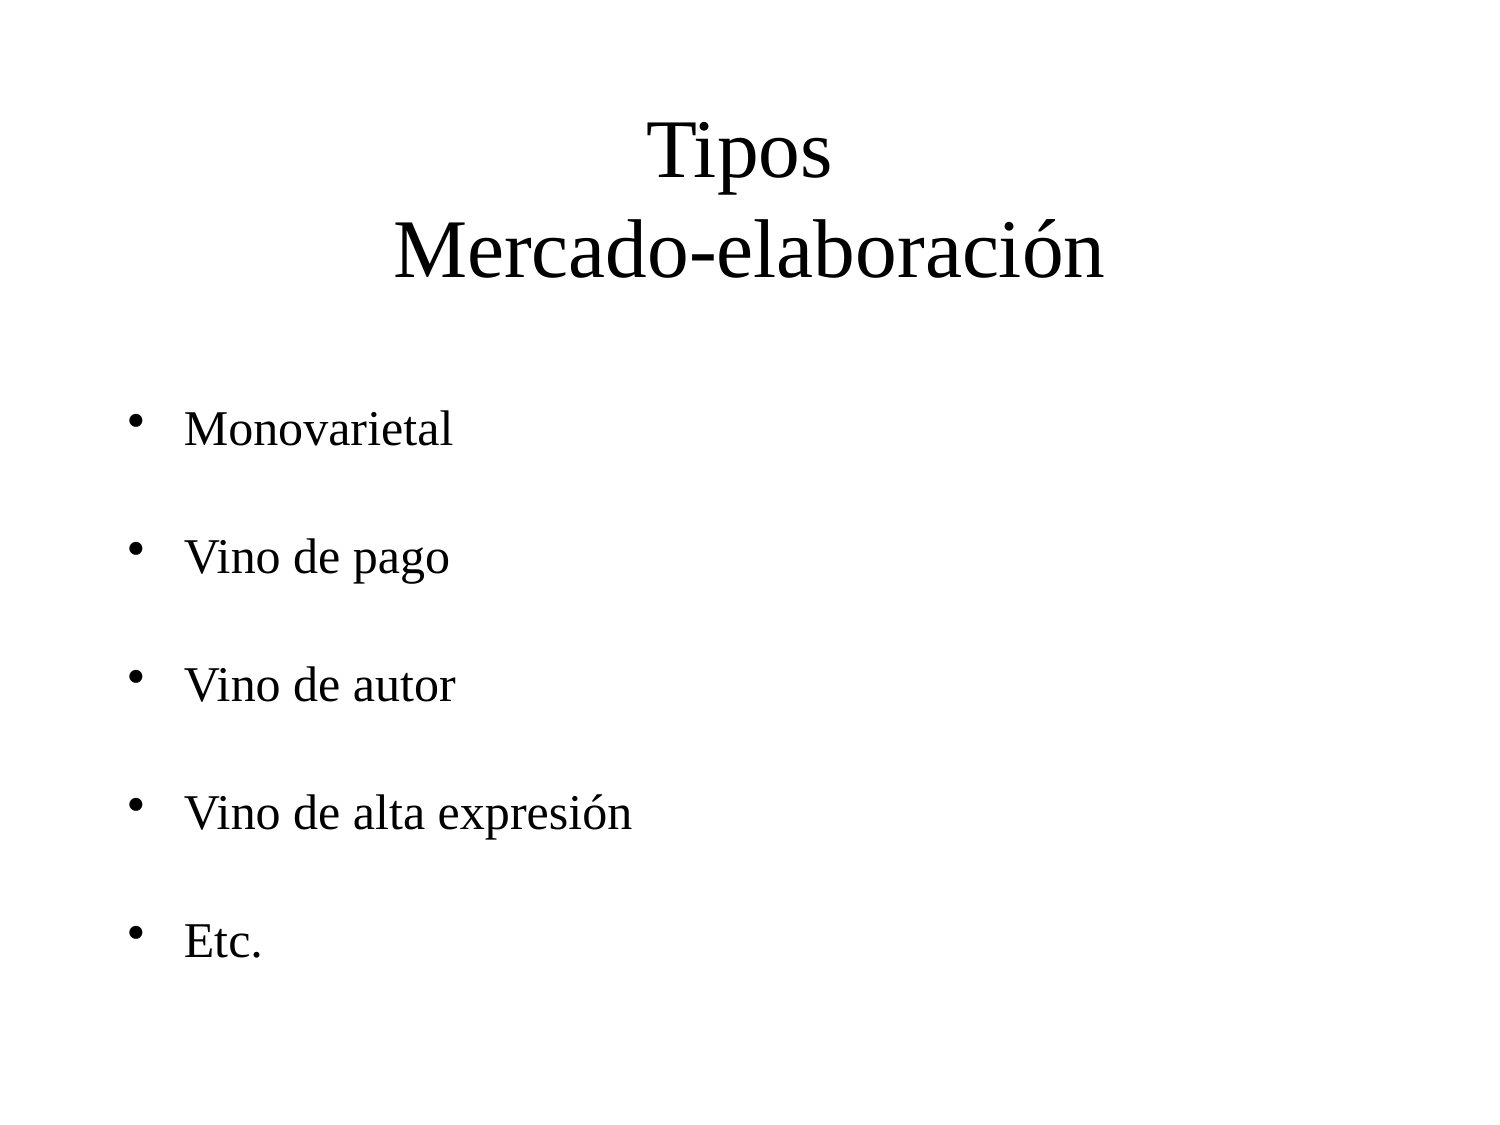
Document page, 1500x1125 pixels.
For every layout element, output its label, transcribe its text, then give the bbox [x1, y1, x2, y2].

list Monovarietal Vino de pago Vino de autor Vino de alta expresión Etc. [112, 324, 1388, 1000]
title Tipos Mercado-elaboración [112, 99, 1388, 288]
